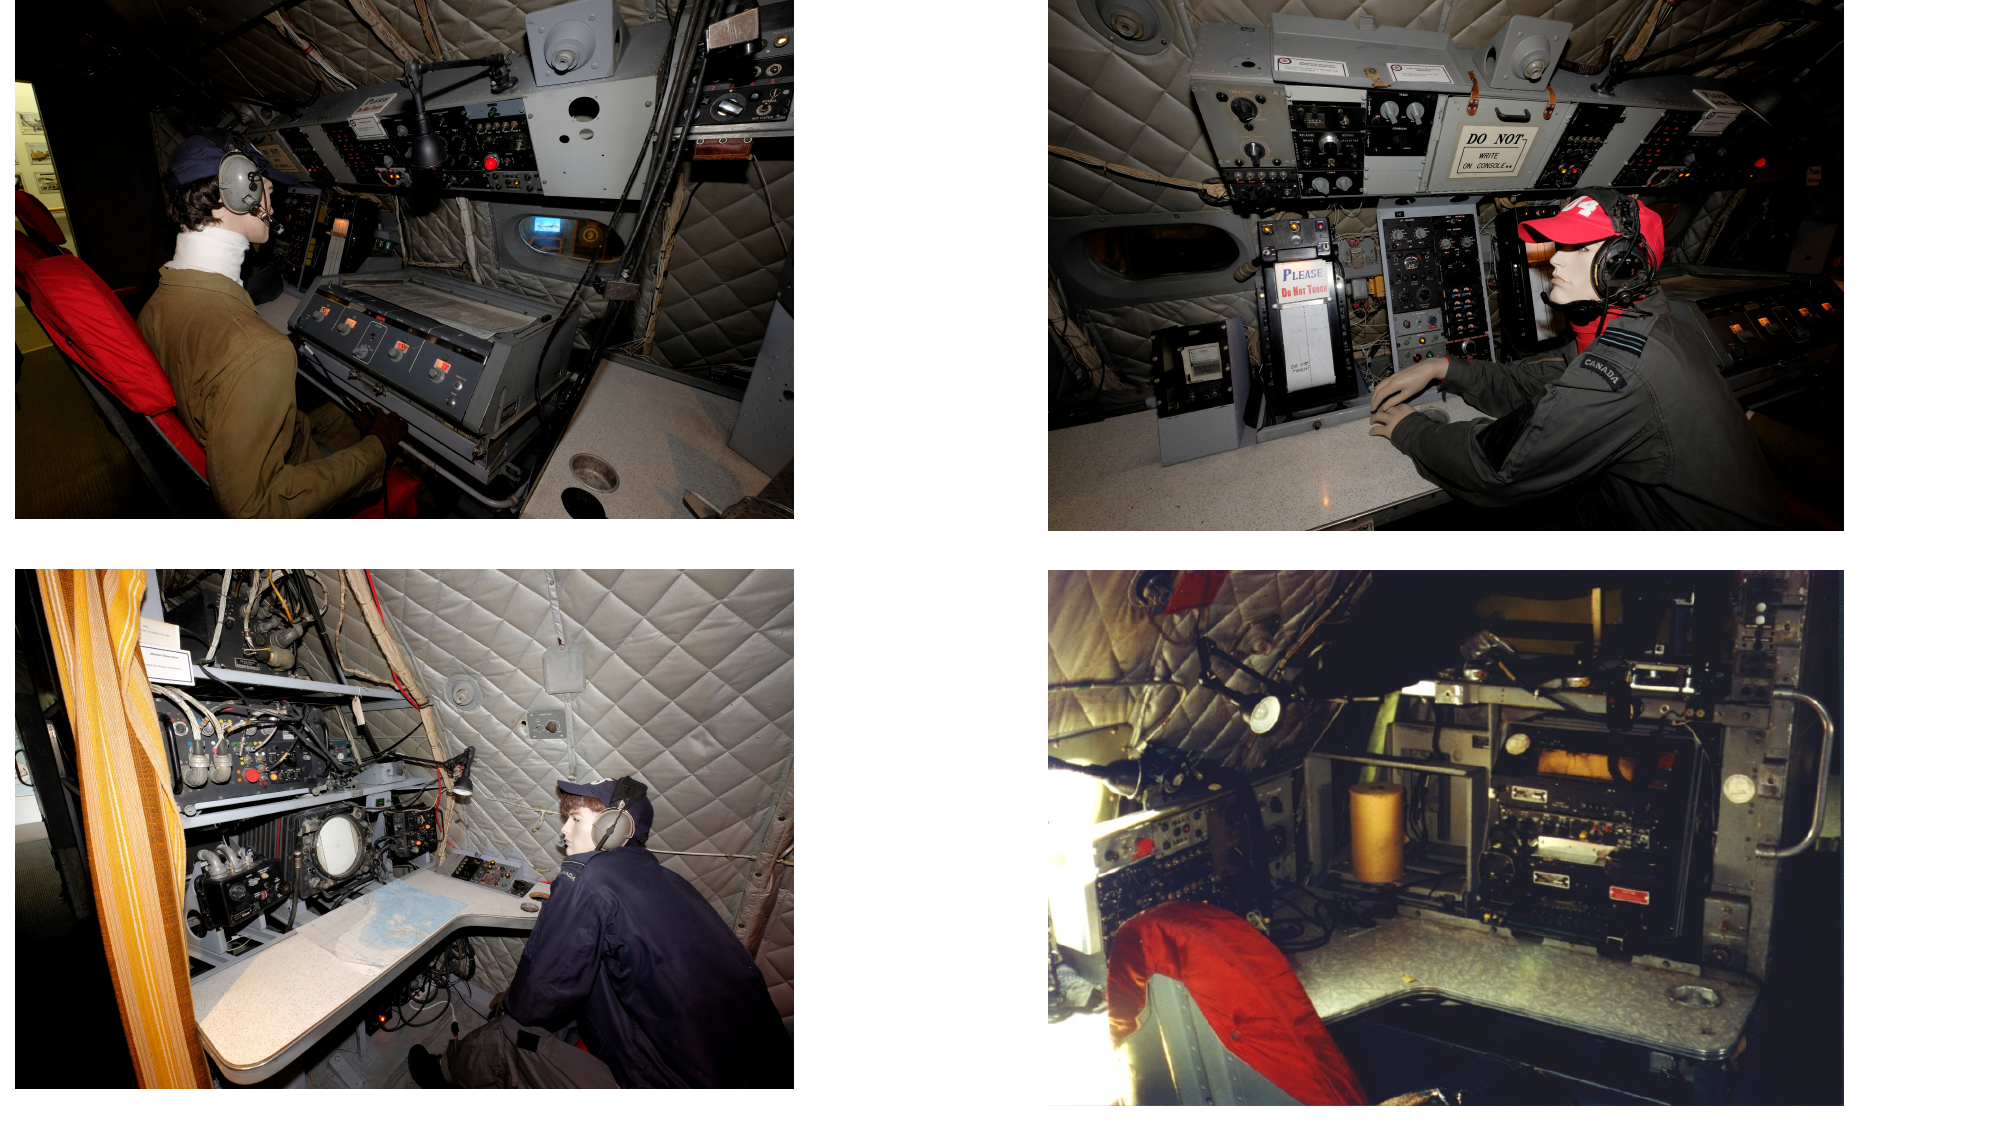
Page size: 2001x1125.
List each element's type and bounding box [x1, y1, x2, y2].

picture [15, 569, 794, 1089]
picture [1048, 0, 1844, 531]
picture [15, 0, 794, 519]
picture [1048, 570, 1844, 1106]
